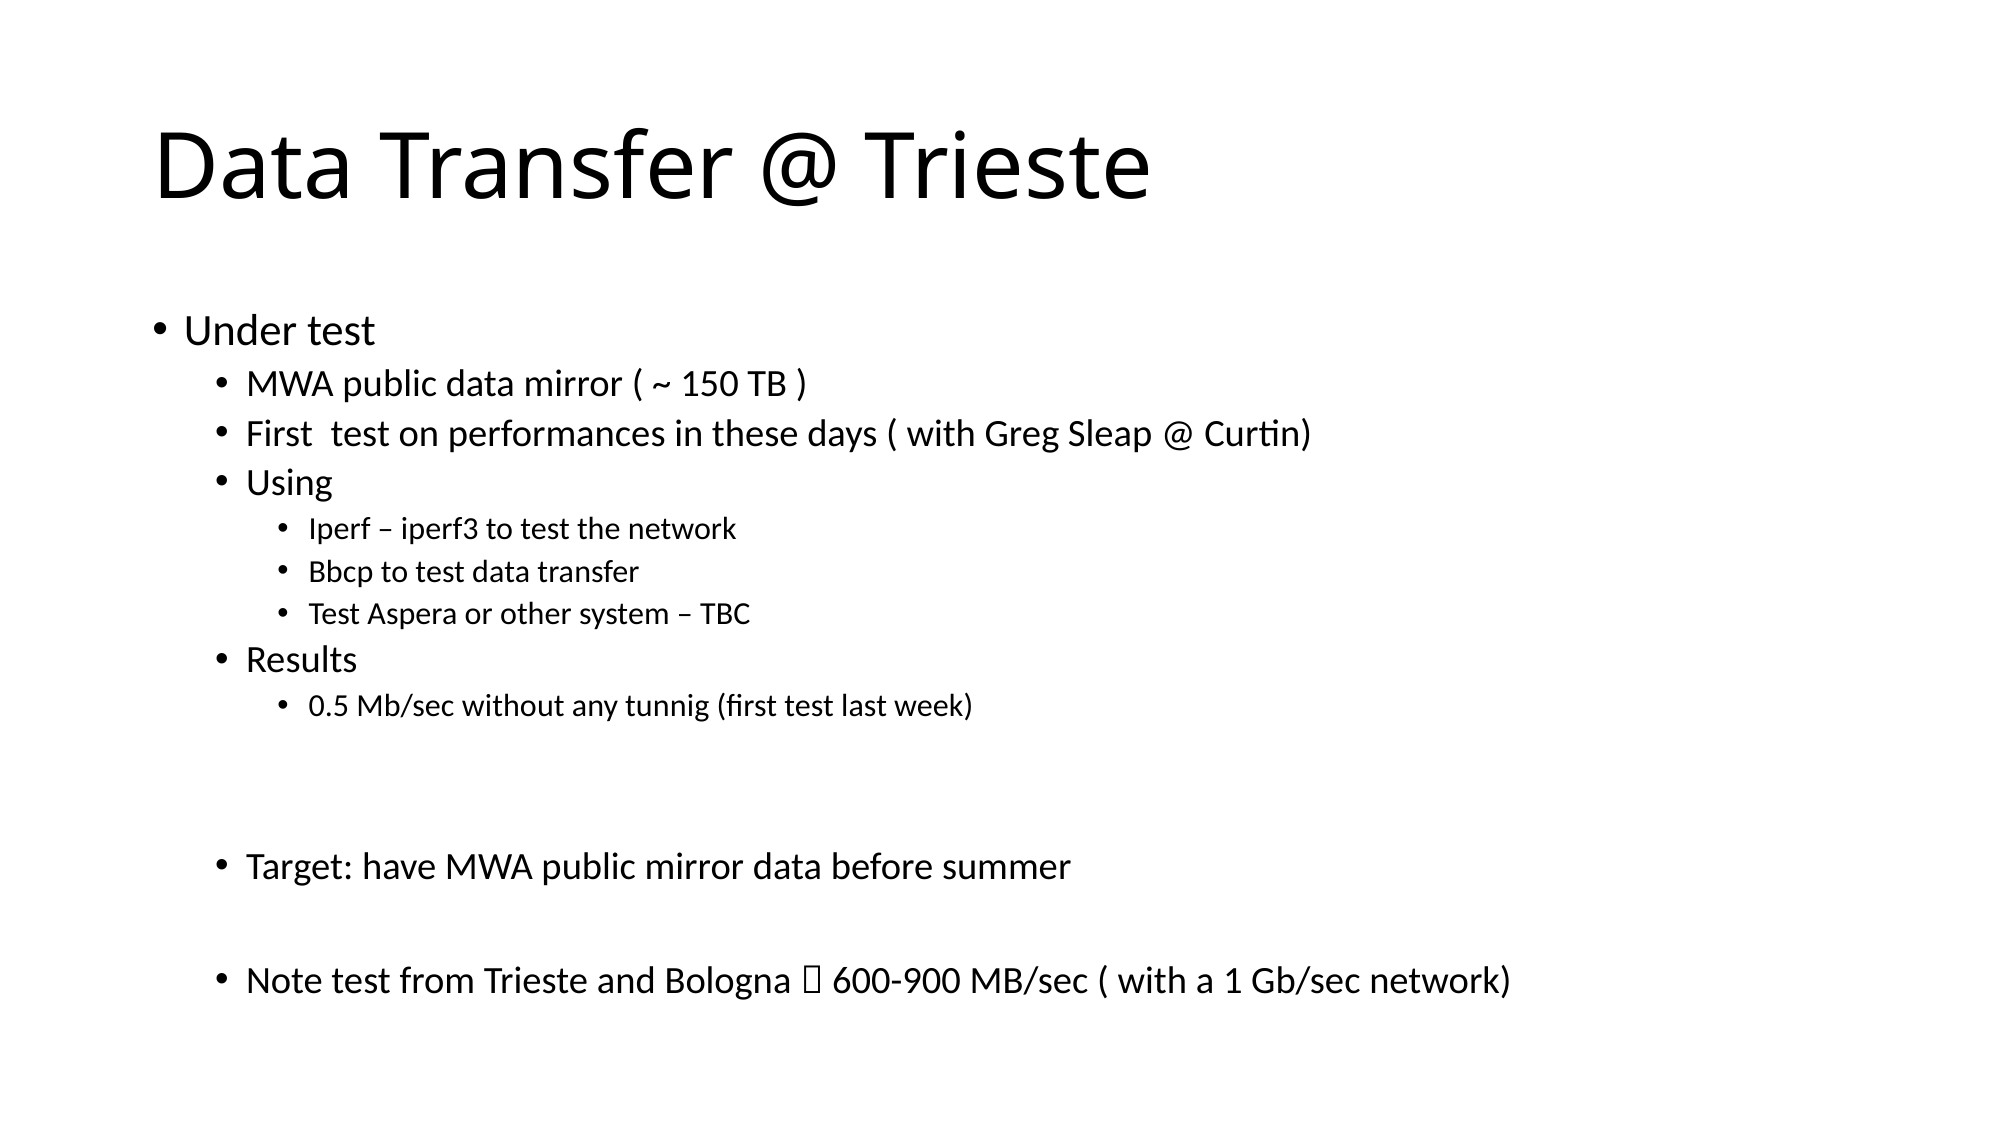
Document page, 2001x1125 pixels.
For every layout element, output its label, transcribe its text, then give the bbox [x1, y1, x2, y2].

title Data Transfer @ Trieste [137, 59, 1863, 278]
list Under test MWA public data mirror ( ~ 150 TB ) First test on performances in these days ( with Greg Sleap @ Curtin) Using Iperf – iperf3 to test the network Bbcp to test data transfer Test Aspera or other system – TBC Results 0.5 Mb/sec without any tunnig (first test last week) Target: have MWA public mirror data before summer Note test from Trieste and Bologna  600-900 MB/sec ( with a 1 Gb/sec network) [137, 299, 1863, 1014]
